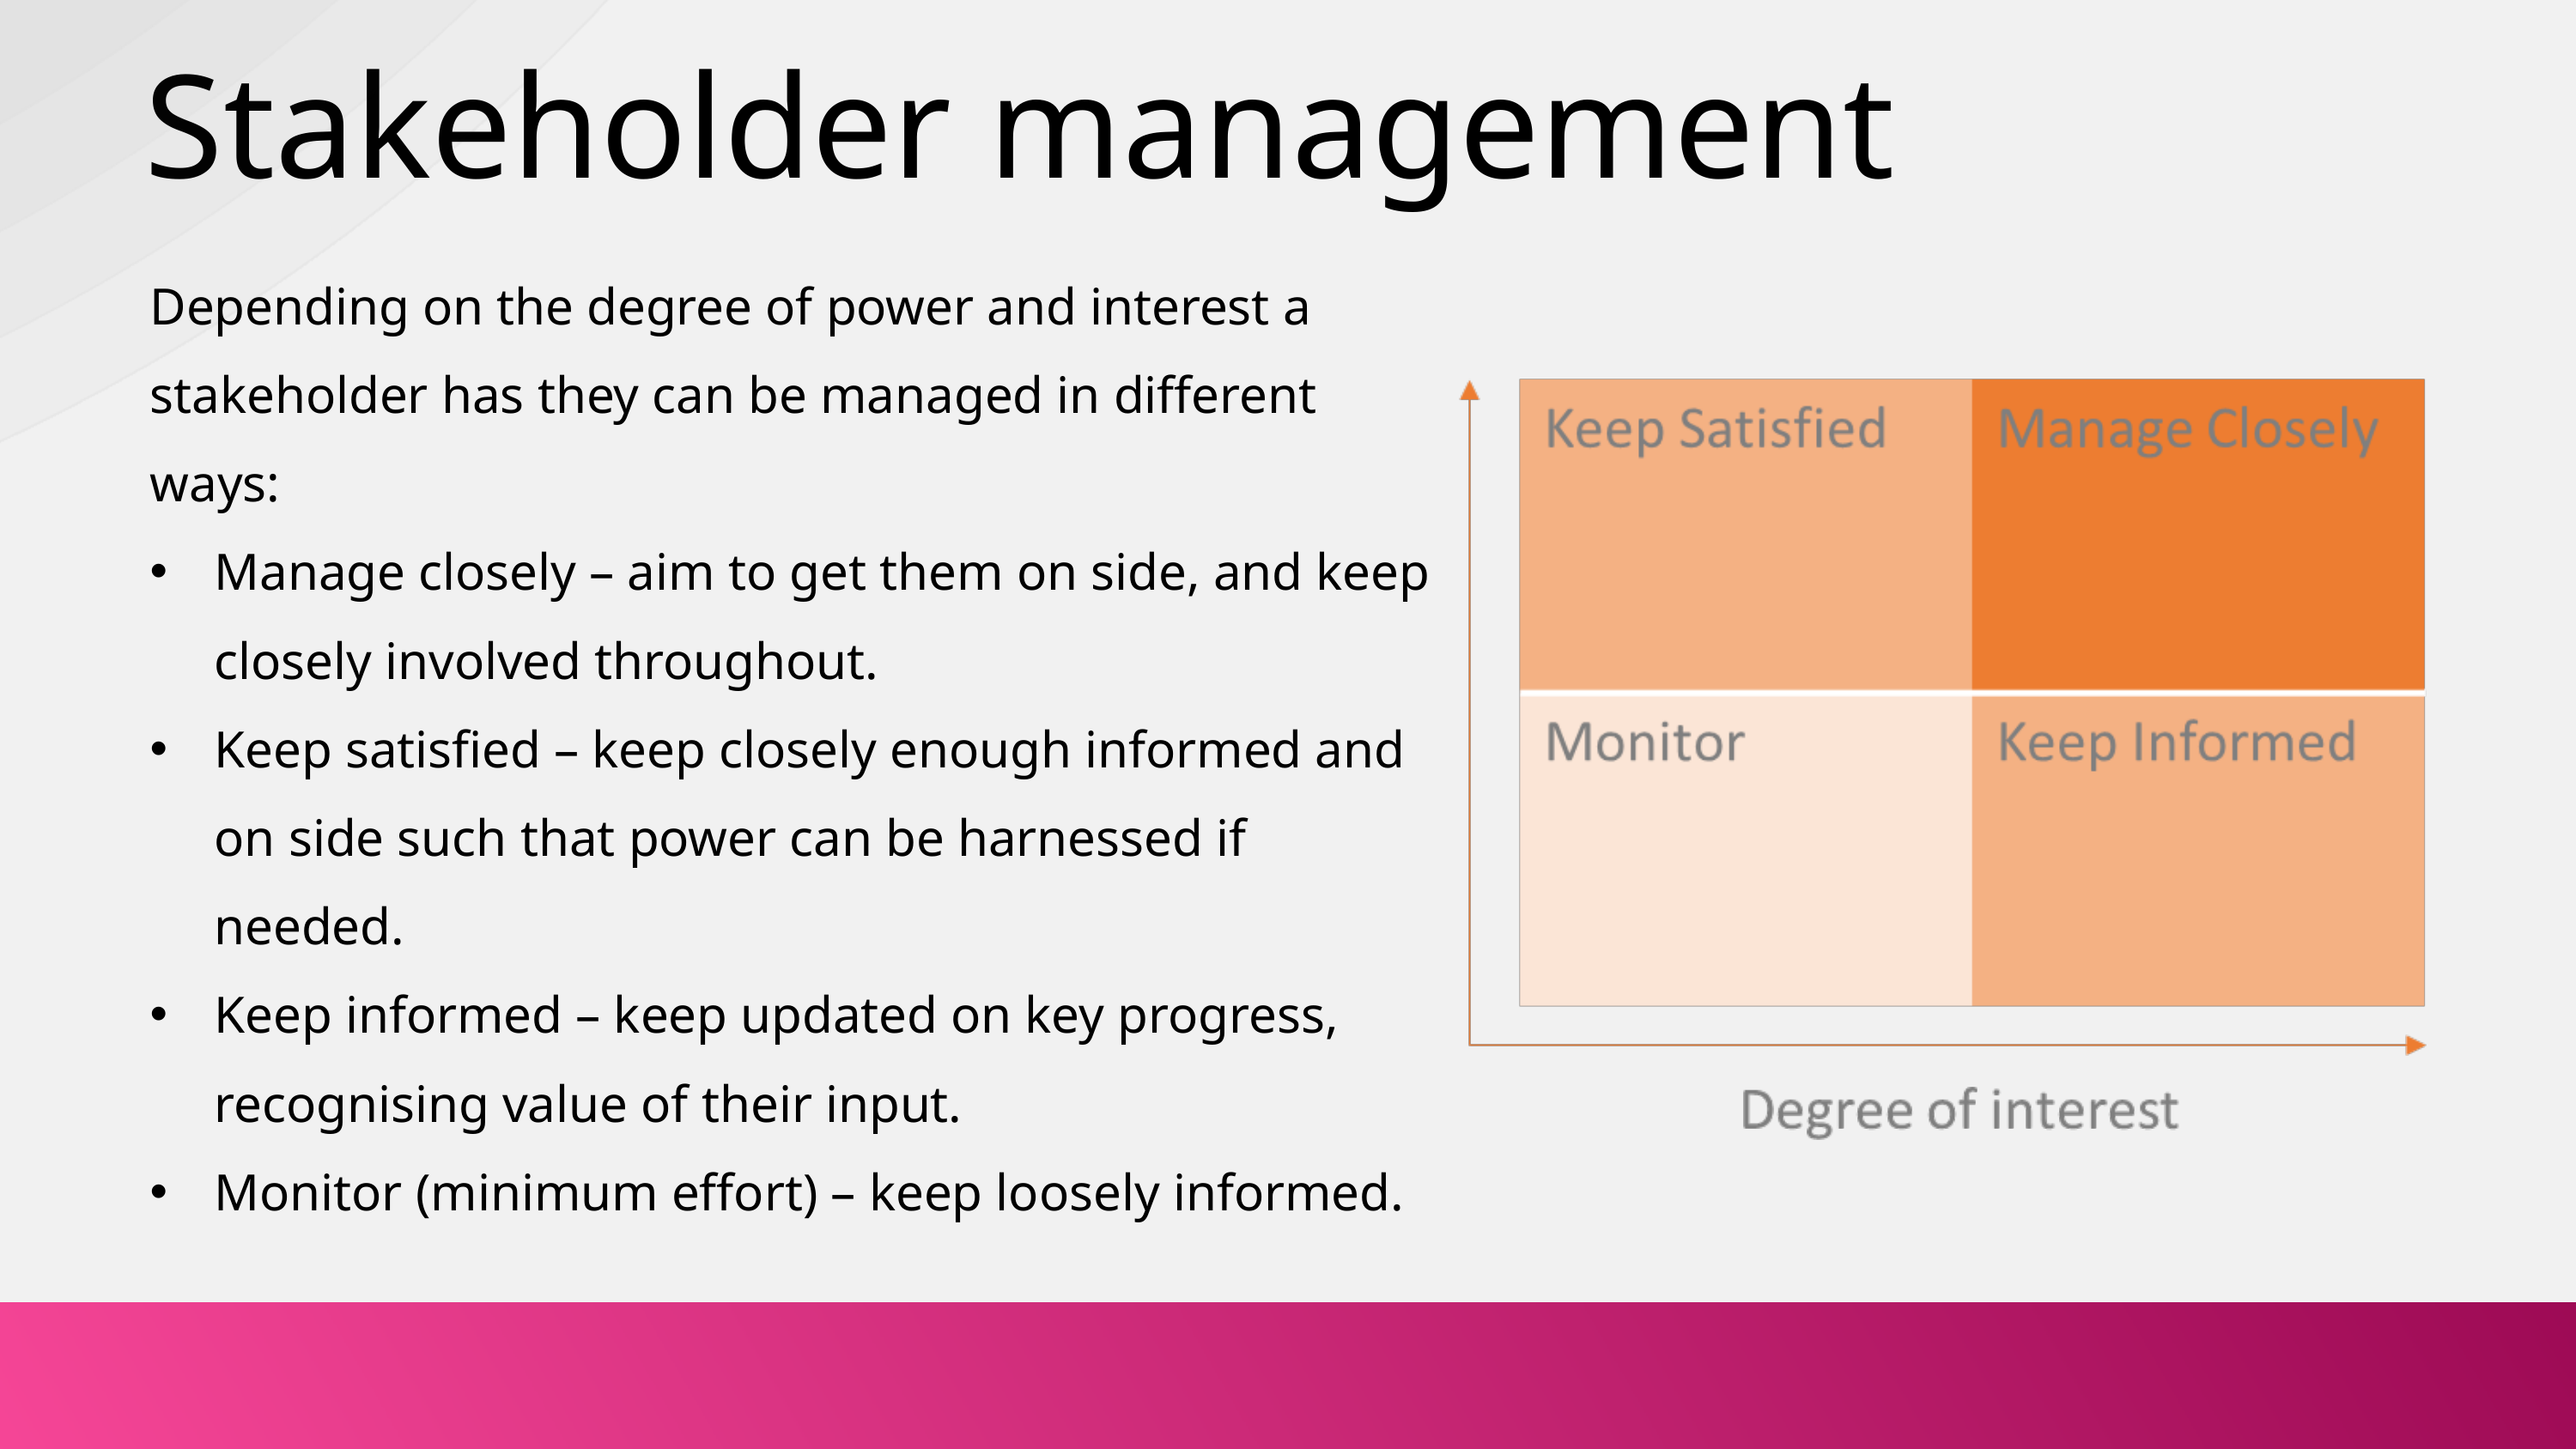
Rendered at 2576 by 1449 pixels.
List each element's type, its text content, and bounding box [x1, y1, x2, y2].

picture [1449, 359, 2448, 1182]
text_box [0, 1302, 2576, 1449]
text_box Depending on the degree of power and interest a stakeholder has they can be managed in different ways: Manage closely – aim to get them on side, and keep closely involved throughout. Keep satisfied – keep closely enough informed and on side such that power can be harnessed if needed. Keep informed – keep updated on key progress, recognising value of their input. Monitor (minimum effort) – keep loosely informed. [107, 246, 1449, 1310]
text_box [0, 0, 1134, 624]
text_box Stakeholder management [1134, 101, 2489, 208]
